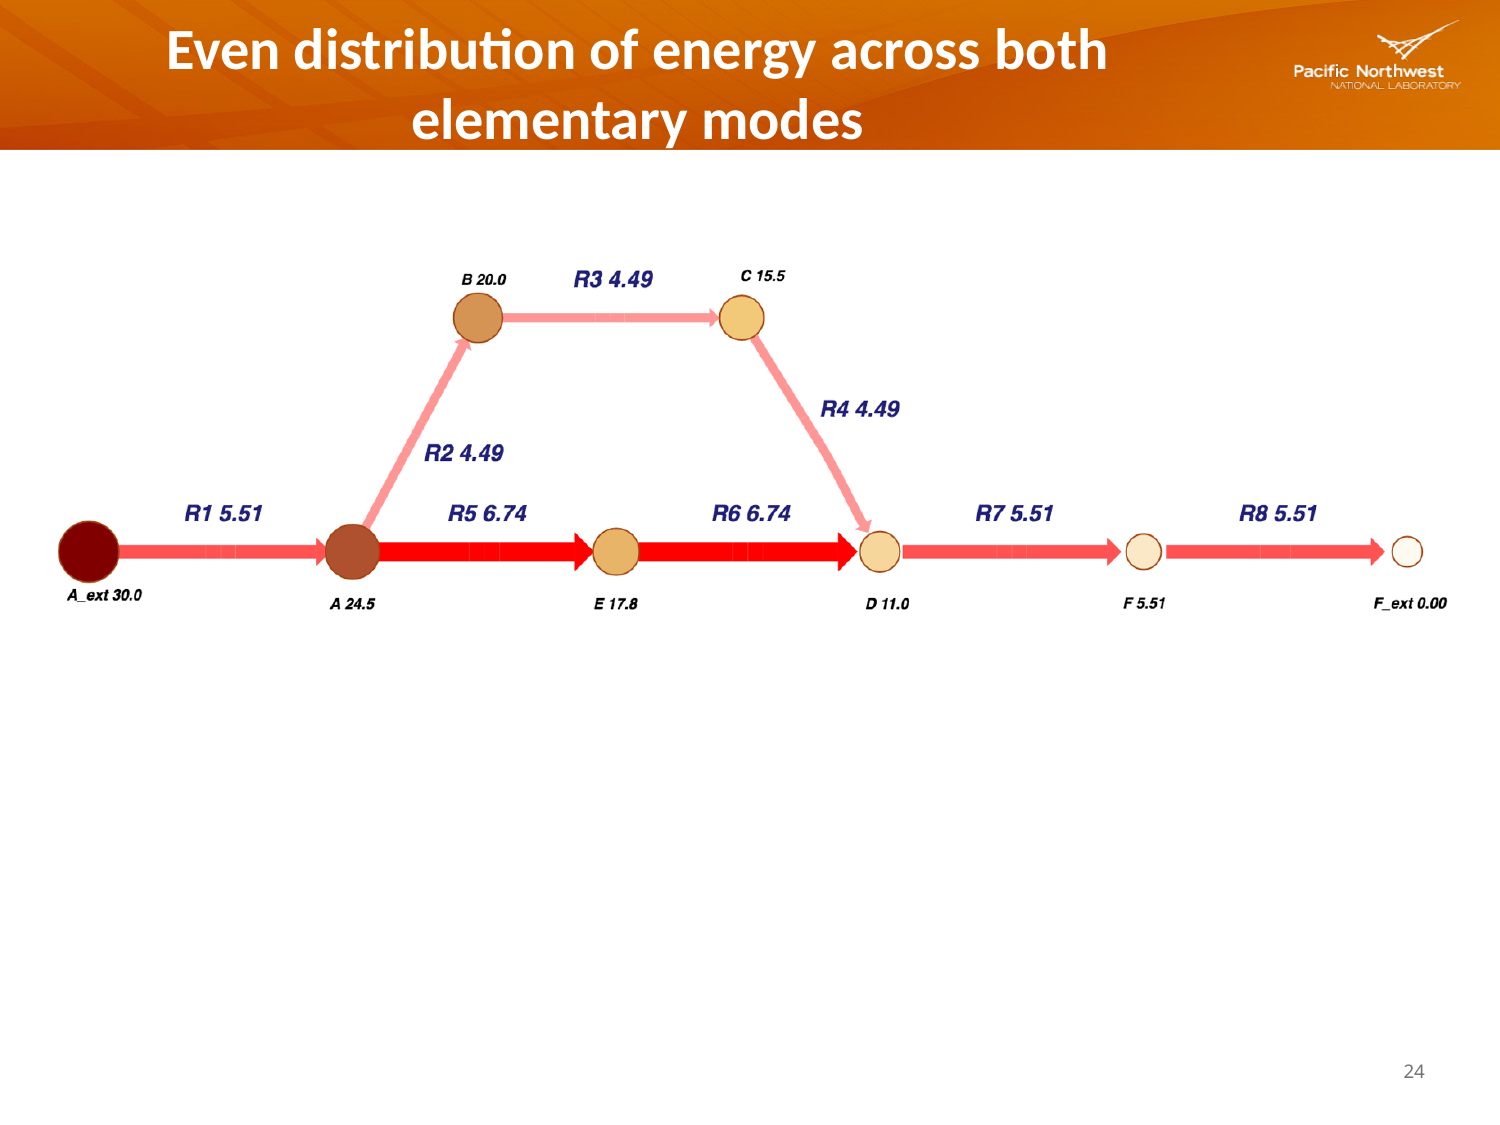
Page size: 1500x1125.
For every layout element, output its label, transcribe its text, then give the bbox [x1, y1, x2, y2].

title Even distribution of energy across both elementary modes [75, 11, 1200, 153]
slide_number 24 [1074, 1042, 1425, 1103]
picture [0, 207, 1500, 681]
picture [0, 0, 1500, 149]
